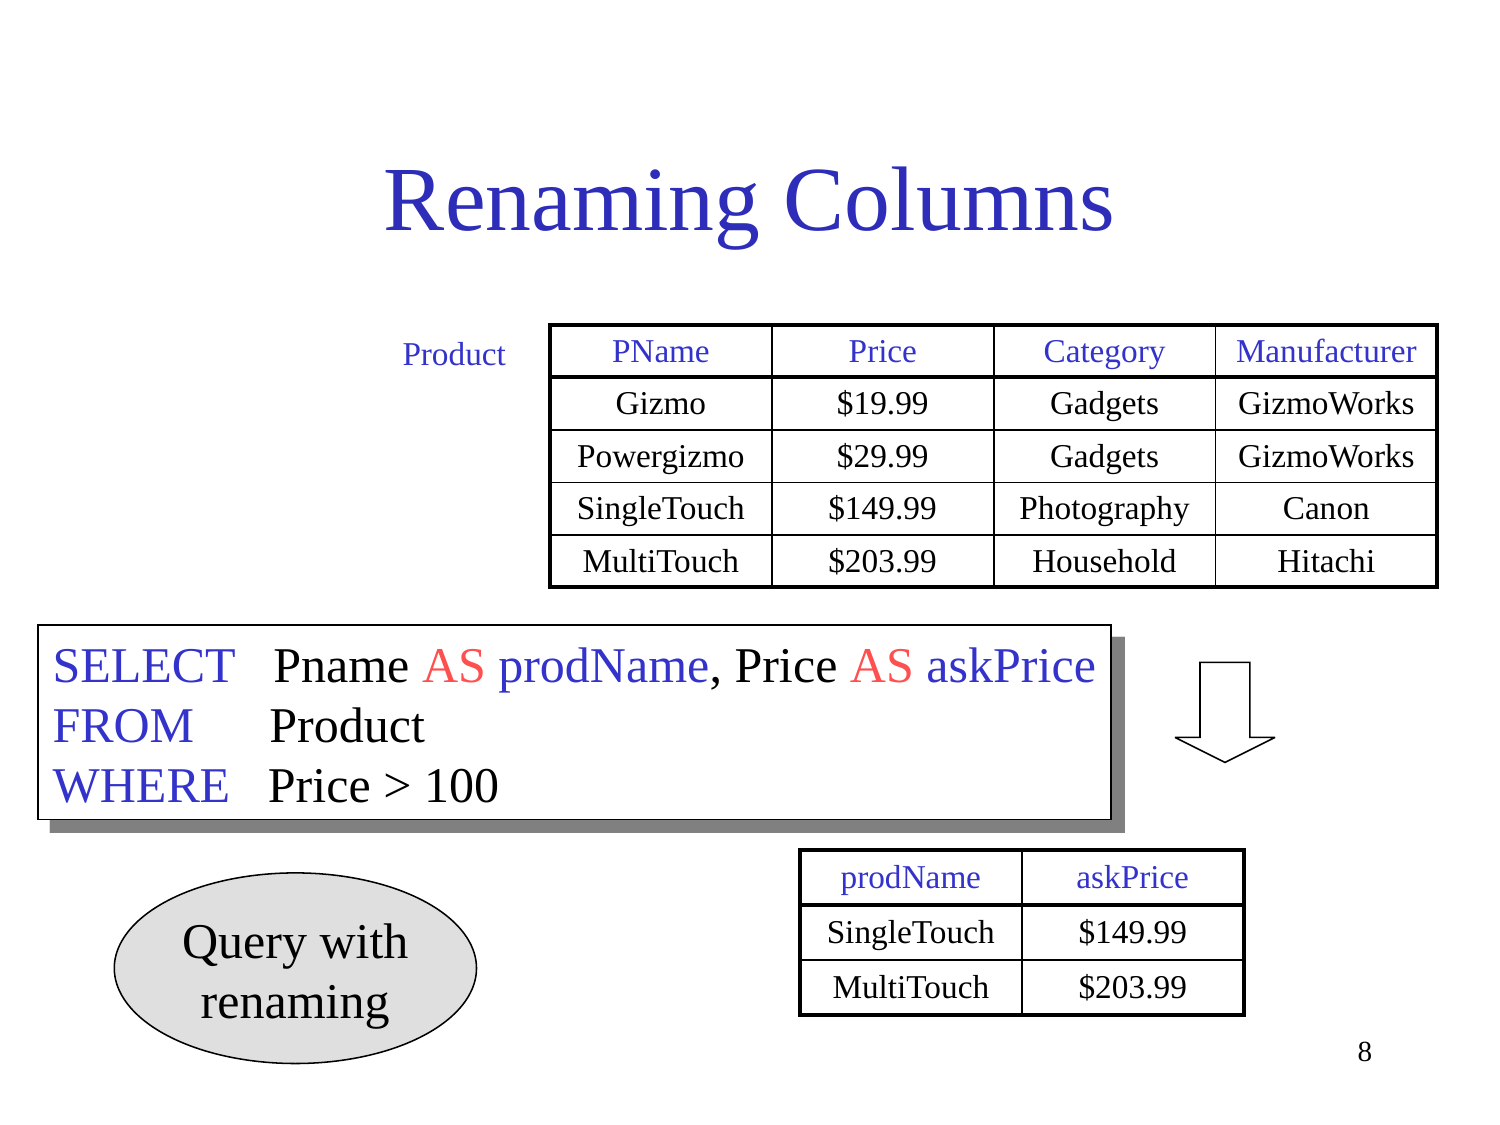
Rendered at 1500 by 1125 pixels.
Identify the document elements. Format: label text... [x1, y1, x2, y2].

table_cell $203.99 [773, 536, 993, 585]
table_header Price [773, 327, 993, 375]
table_cell MultiTouch [552, 536, 771, 585]
table_header prodName [802, 852, 1021, 903]
table_cell $203.99 [1023, 961, 1242, 1013]
table_header Manufacturer [1216, 327, 1435, 375]
slide_number 8 [1074, 1024, 1388, 1101]
table_cell MultiTouch [802, 961, 1021, 1013]
table_cell GizmoWorks [1216, 431, 1435, 482]
table_header PName [552, 327, 771, 375]
text_box Product [387, 324, 522, 380]
text_box Query with renaming [114, 872, 477, 1064]
text_box SELECT Pname AS prodName, Price AS askPrice FROM Product WHERE Price > 100 [41, 624, 1108, 820]
table_cell SingleTouch [552, 483, 771, 534]
table_cell Hitachi [1216, 536, 1435, 585]
table_cell $149.99 [773, 483, 993, 534]
table_cell Powergizmo [552, 431, 771, 482]
title Renaming Columns [112, 99, 1388, 288]
text_box [1175, 662, 1276, 763]
table_cell $149.99 [1023, 907, 1242, 959]
table_cell Photography [995, 483, 1215, 534]
table_cell Canon [1216, 483, 1435, 534]
table_cell GizmoWorks [1216, 379, 1435, 429]
table_cell Gadgets [995, 431, 1215, 482]
table_header Category [995, 327, 1215, 375]
table_cell Household [995, 536, 1215, 585]
table_cell SingleTouch [802, 907, 1021, 959]
table_cell $29.99 [773, 431, 993, 482]
table_cell Gizmo [552, 379, 771, 429]
table_cell $19.99 [773, 379, 993, 429]
table_header askPrice [1023, 852, 1242, 903]
table_cell Gadgets [995, 379, 1215, 429]
